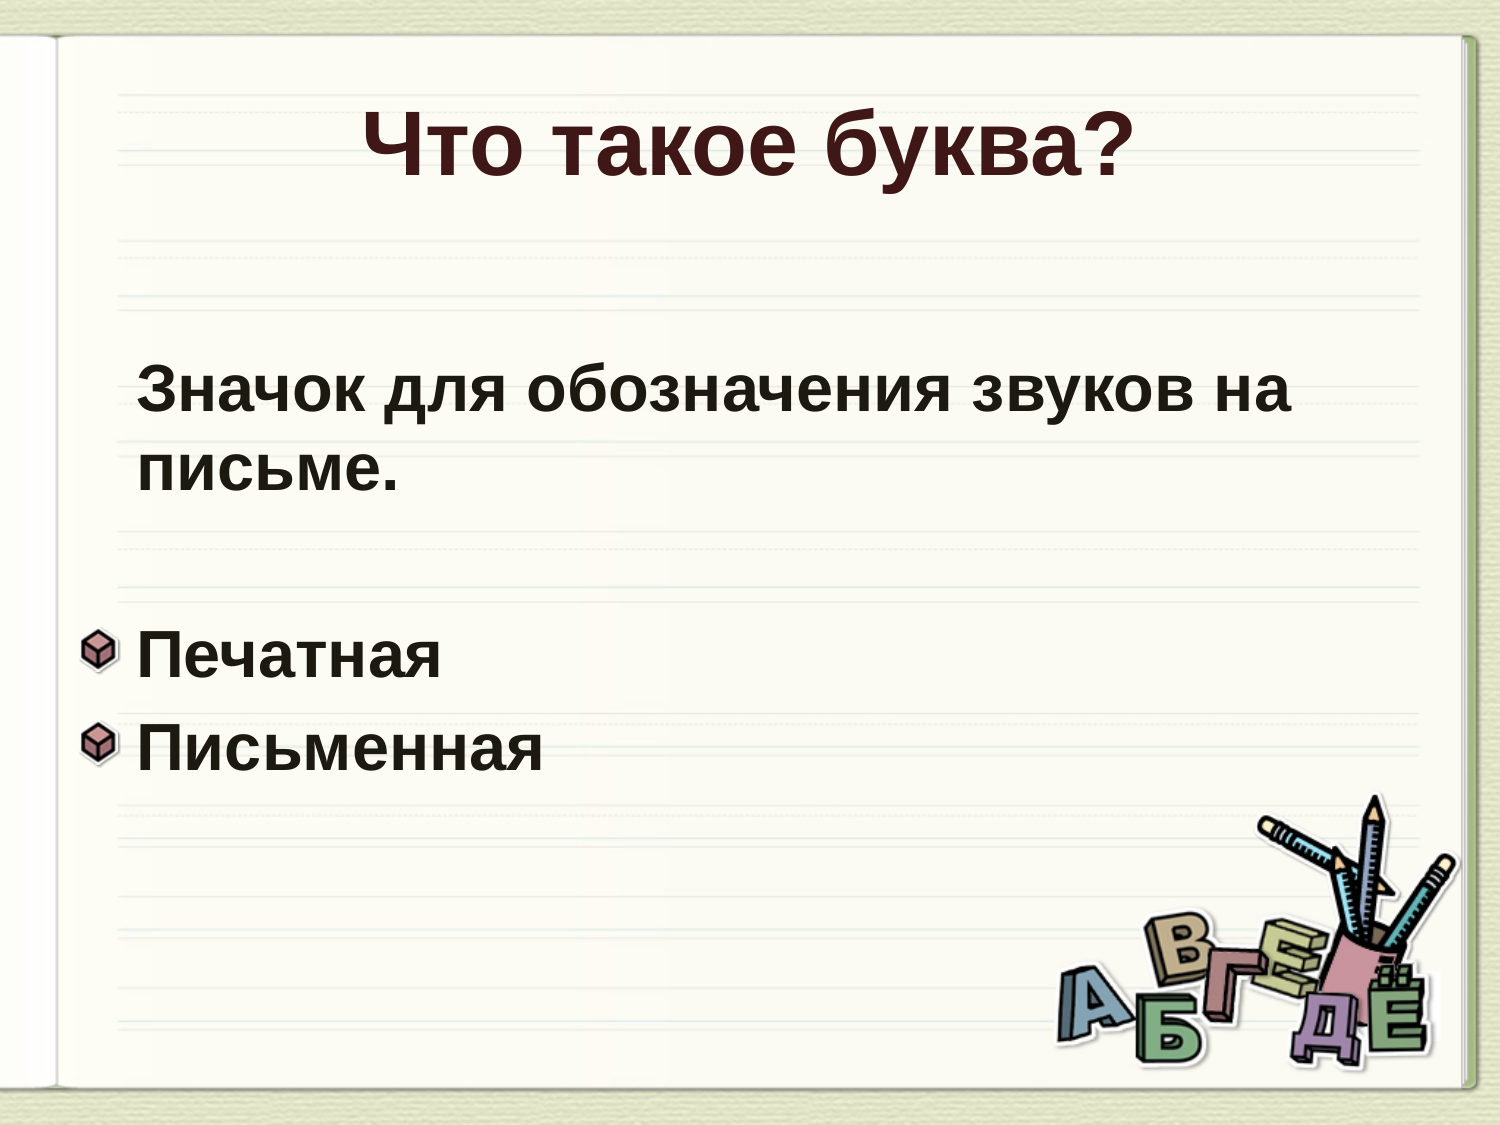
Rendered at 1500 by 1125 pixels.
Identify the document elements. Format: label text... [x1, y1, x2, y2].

list Значок для обозначения звуков на письме. Печатная Письменная [64, 243, 1416, 987]
picture [0, 0, 1500, 1125]
title Что такое буква? [74, 44, 1426, 233]
